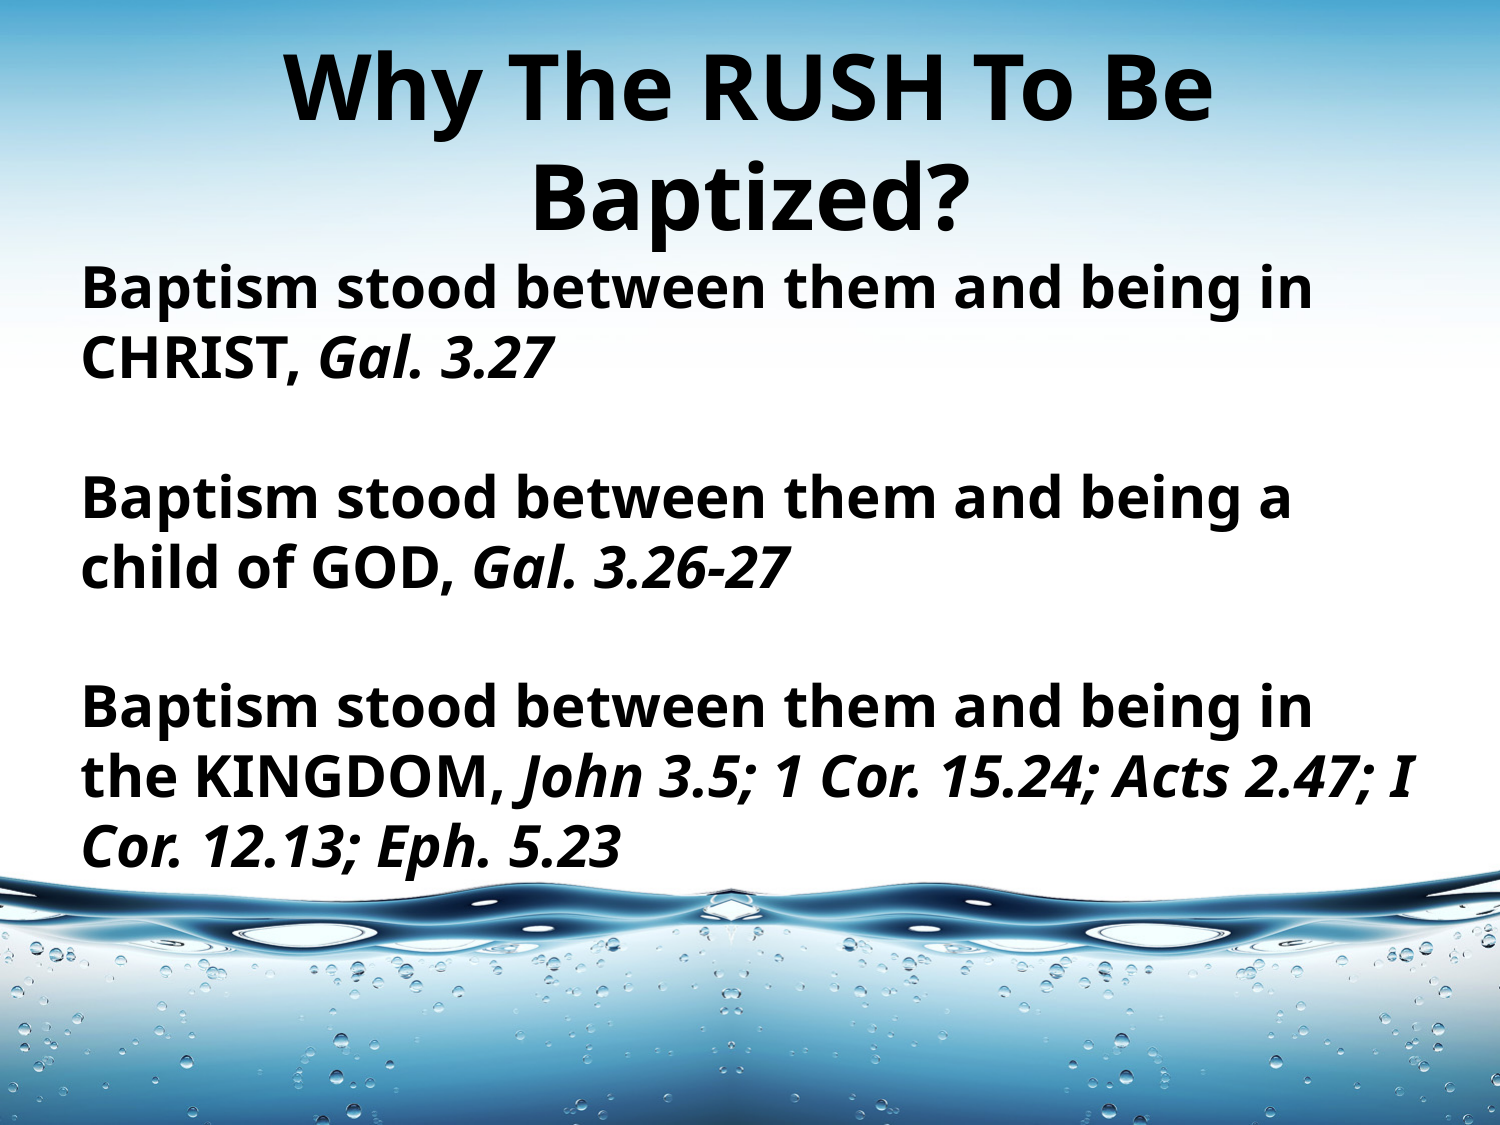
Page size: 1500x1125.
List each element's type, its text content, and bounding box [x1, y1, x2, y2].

list Baptism stood between them and being in CHRIST, Gal. 3.27 Baptism stood between them and being a child of GOD, Gal. 3.26-27 Baptism stood between them and being in the KINGDOM, John 3.5; 1 Cor. 15.24; Acts 2.47; I Cor. 12.13; Eph. 5.23 [65, 242, 1435, 925]
title Why The RUSH To Be Baptized? [75, 45, 1425, 233]
picture [0, 0, 1500, 1125]
